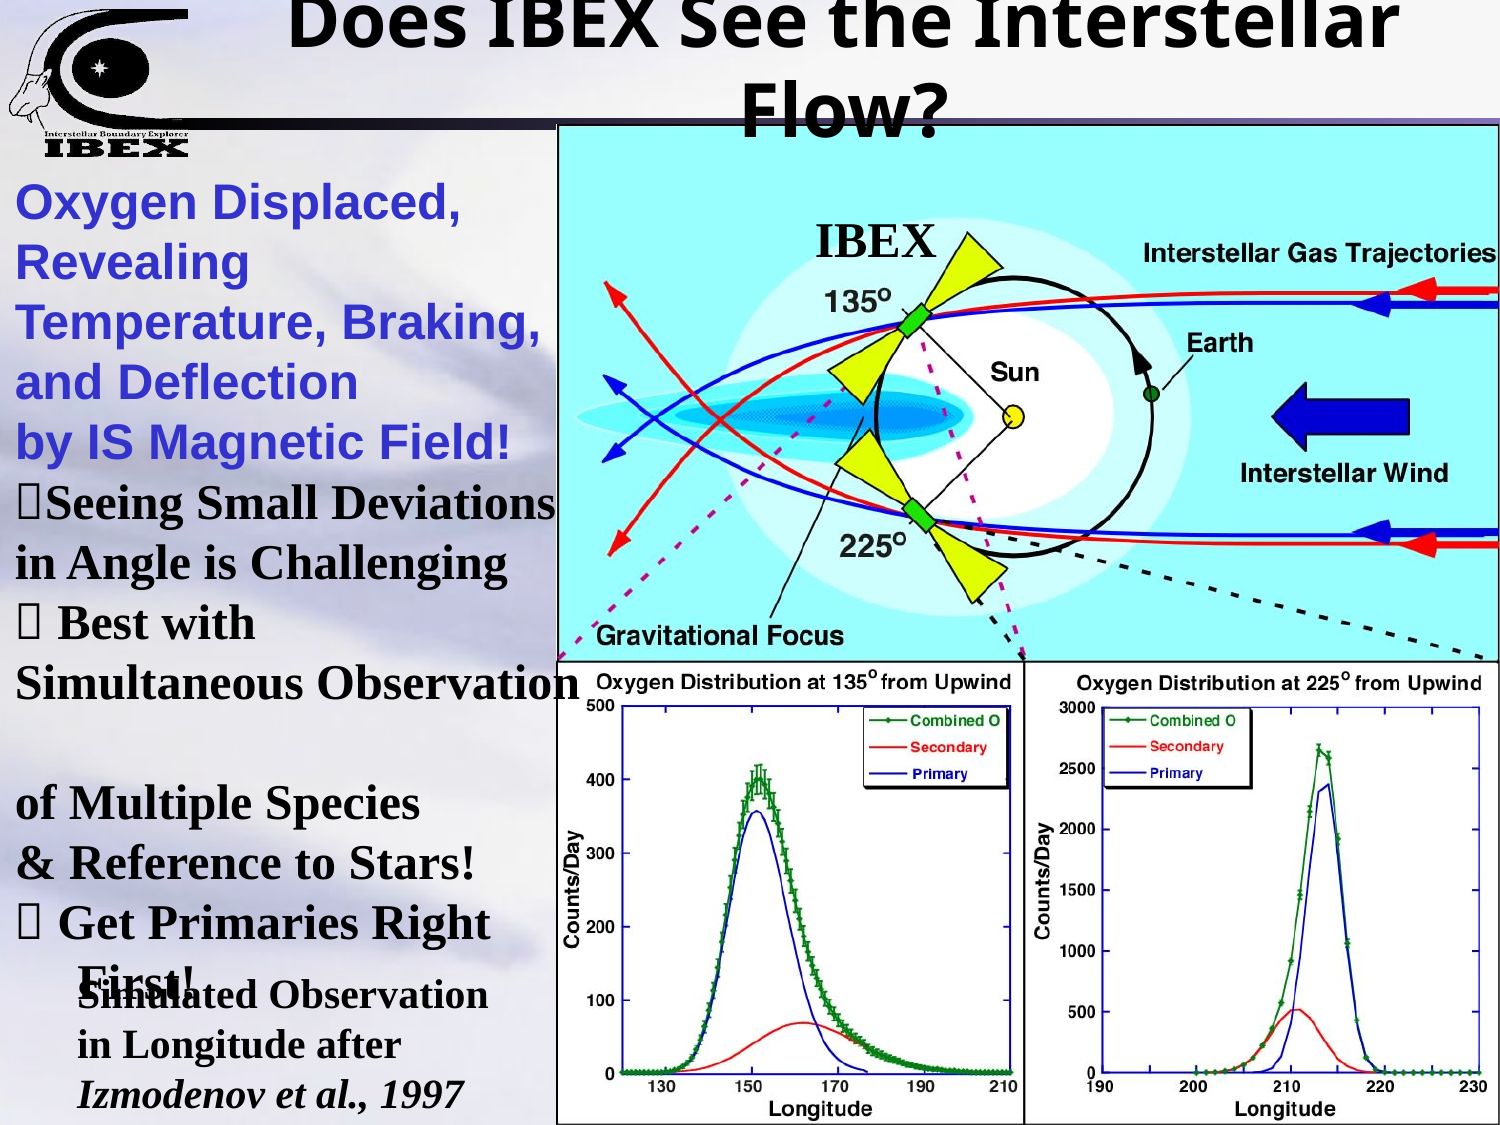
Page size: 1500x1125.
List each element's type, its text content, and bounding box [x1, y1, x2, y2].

text_box Oxygen Displaced, Revealing Temperature, Braking, and Deflection by IS Magnetic Field! Seeing Small Deviations in Angle is Challenging  Best with Simultaneous Observation of Multiple Species & Reference to Stars!  Get Primaries Right First! [0, 162, 550, 1018]
text_box Simulated Observation in Longitude after Izmodenov et al., 1997 [62, 1018, 541, 1125]
picture [555, 124, 1500, 1125]
picture [9, 9, 188, 157]
title Does IBEX See the Interstellar Flow? [187, 12, 1500, 113]
